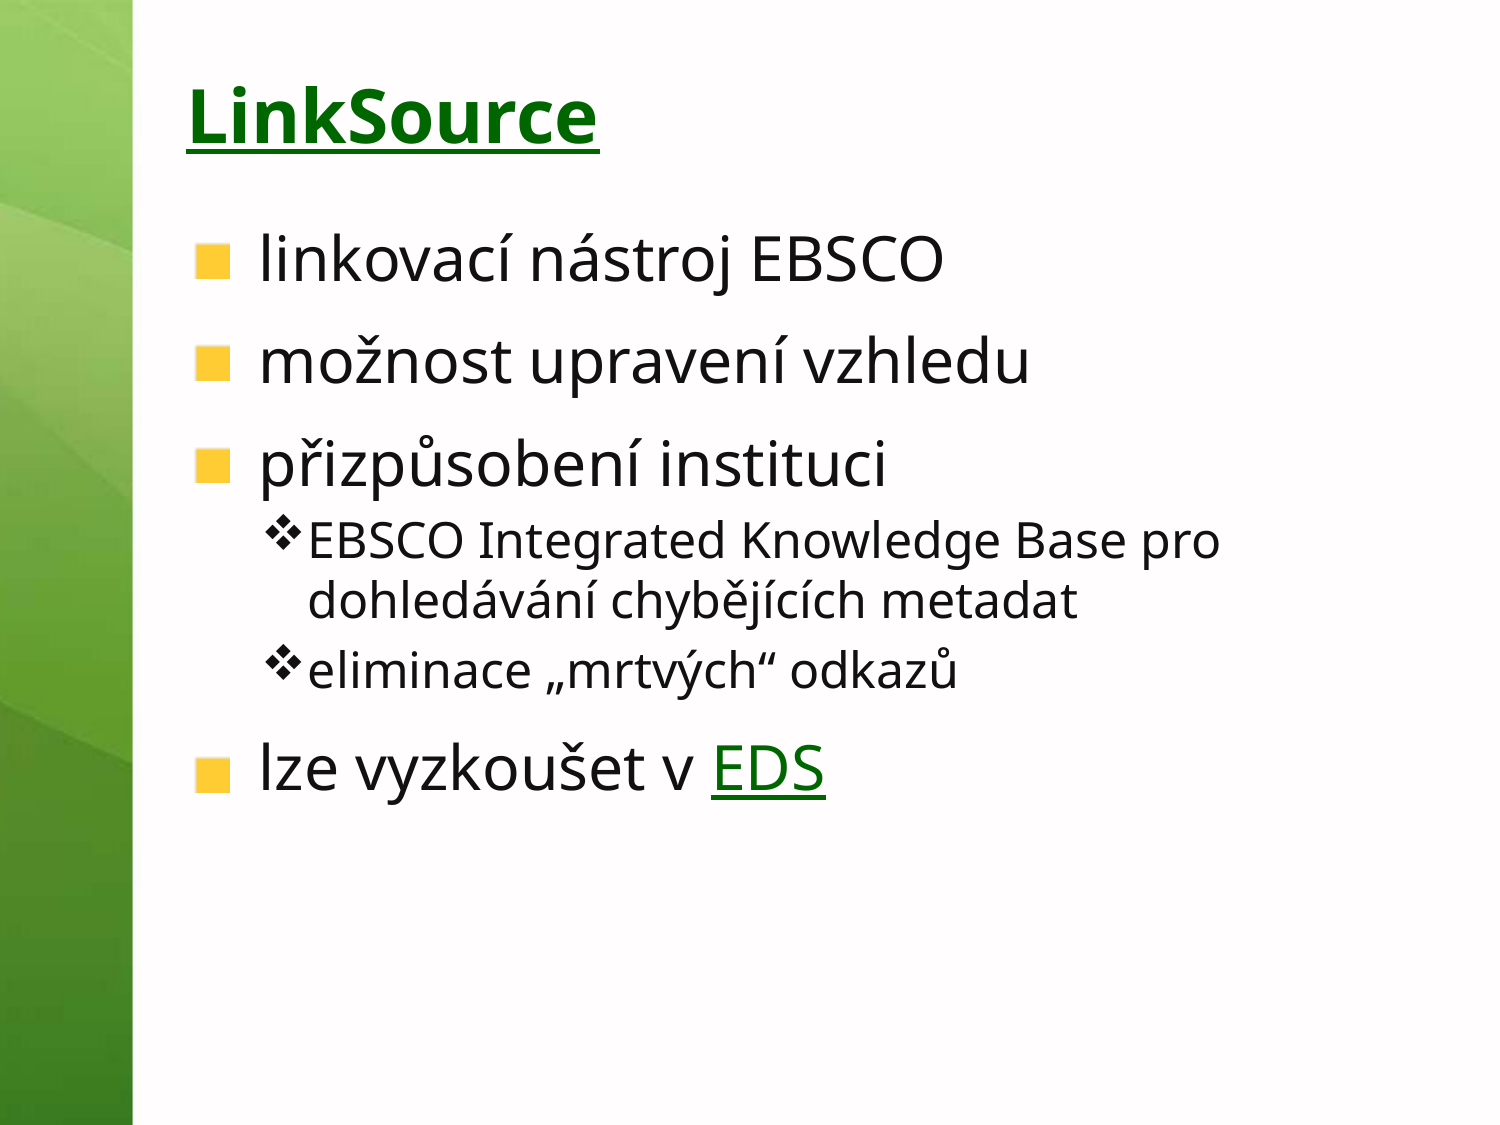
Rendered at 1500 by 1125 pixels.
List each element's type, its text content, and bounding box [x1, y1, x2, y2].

title LinkSource [171, 77, 1447, 161]
list linkovací nástroj EBSCO možnost upravení vzhledu přizpůsobení instituci EBSCO Integrated Knowledge Base pro dohledávání chybějících metadat eliminace „mrtvých“ odkazů lze vyzkoušet v EDS [171, 196, 1447, 1094]
picture [0, 0, 1500, 1125]
